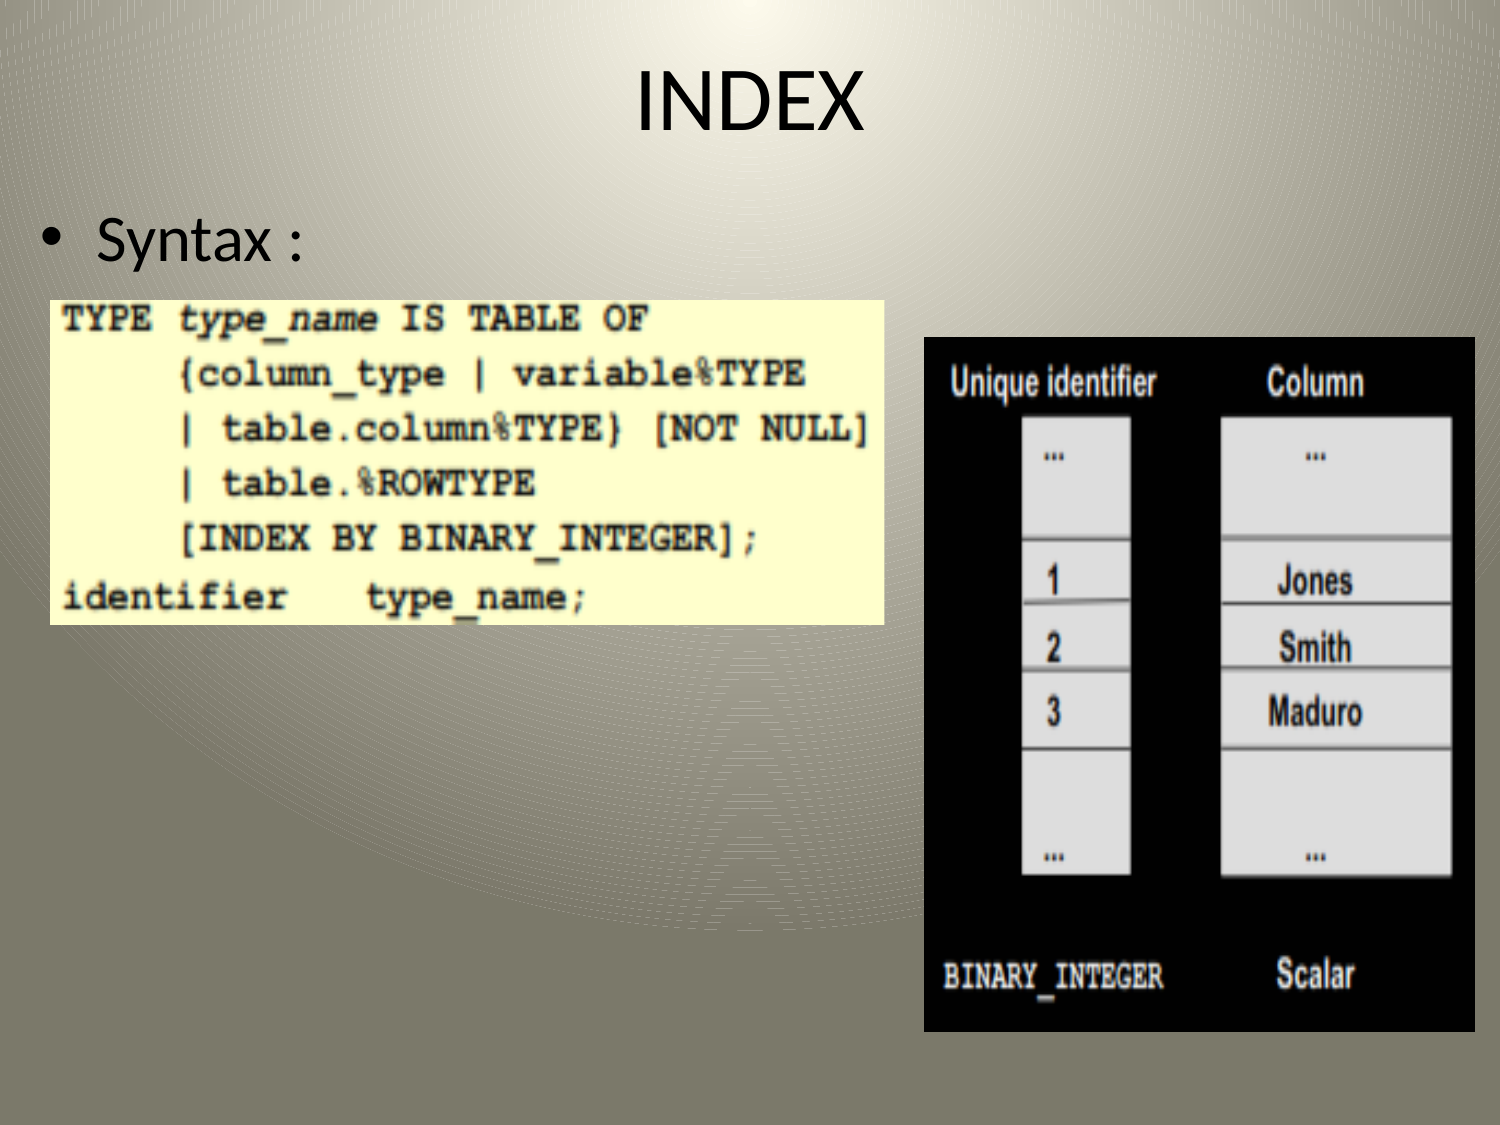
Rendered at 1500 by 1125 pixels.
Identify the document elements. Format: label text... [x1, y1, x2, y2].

picture [924, 337, 1476, 1032]
title INDEX [75, 0, 1425, 187]
picture [49, 299, 885, 626]
list Syntax : [24, 187, 1475, 1005]
